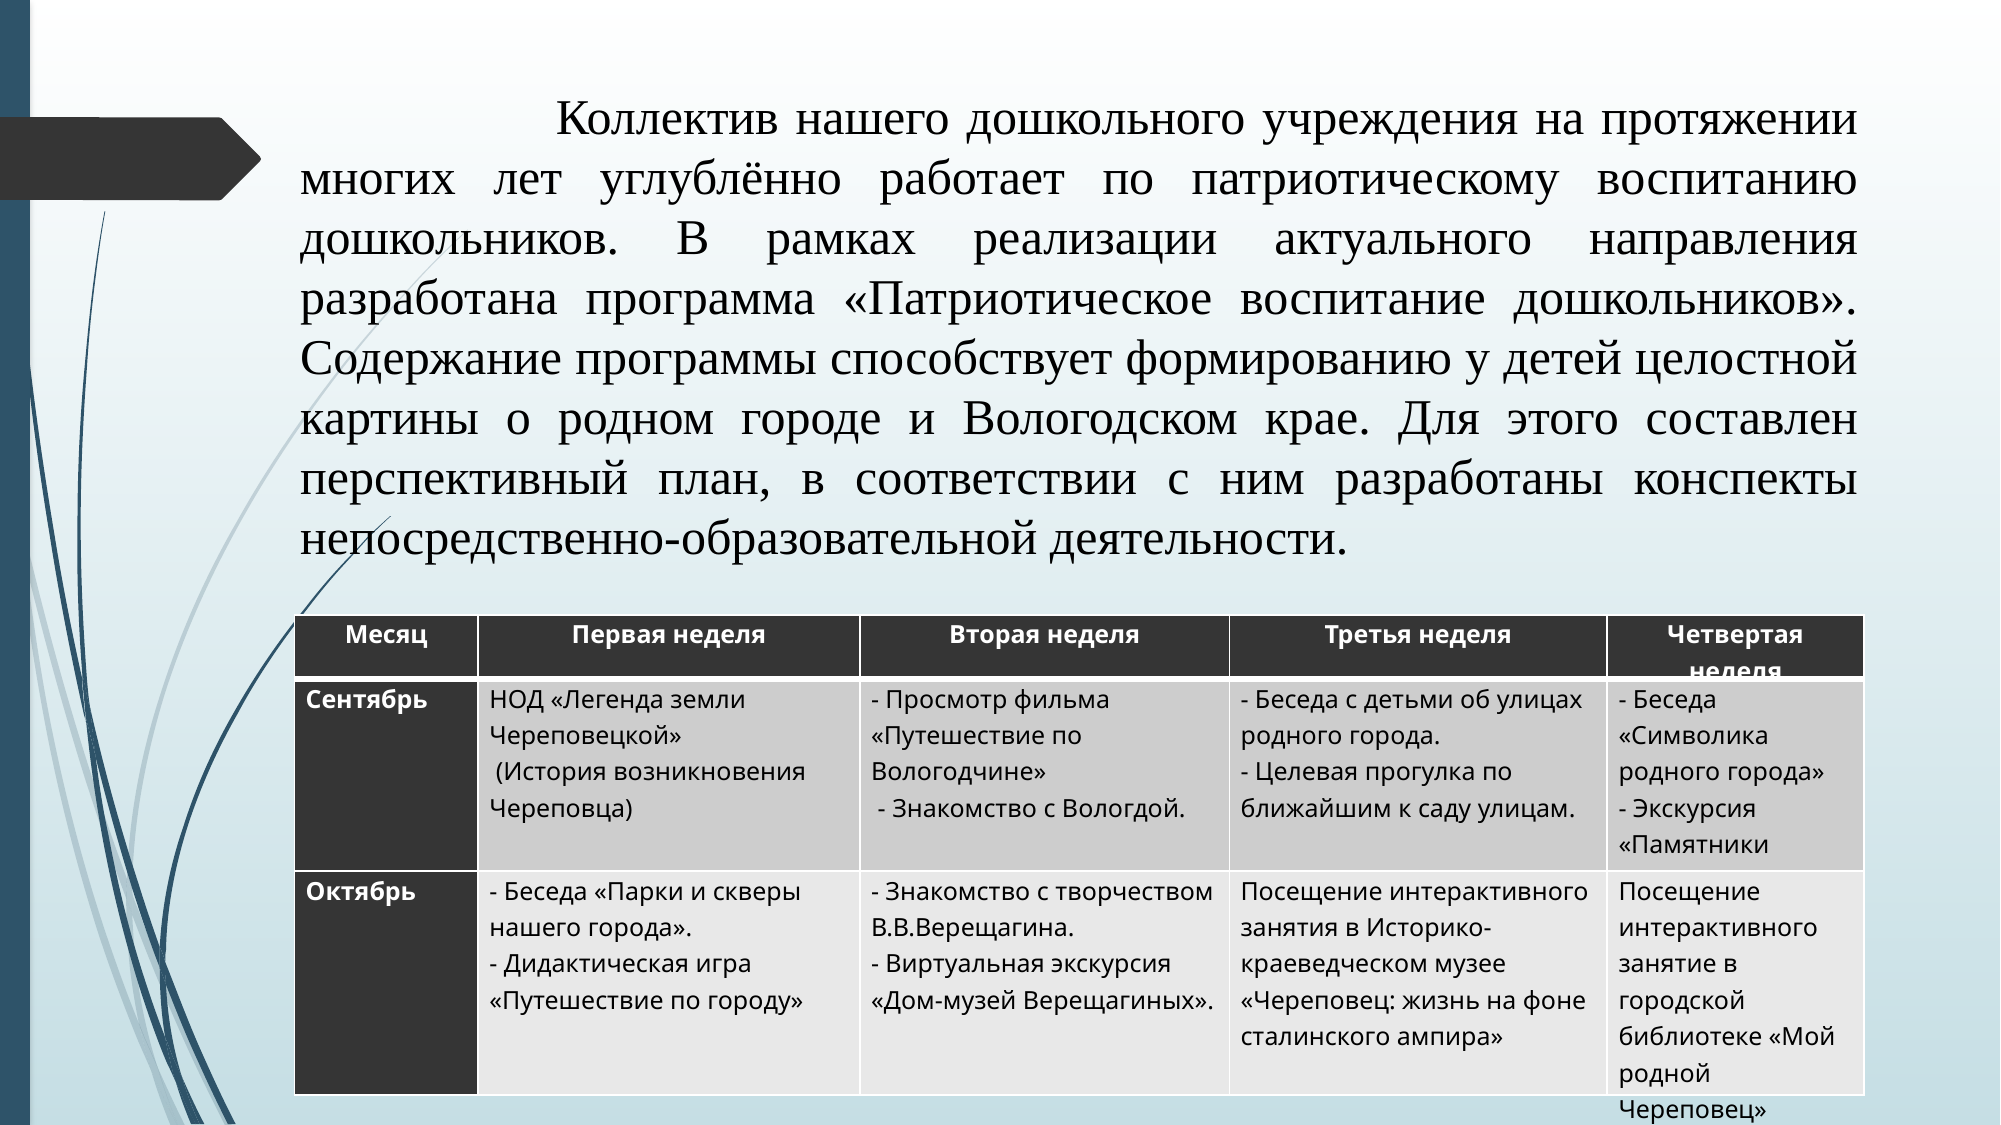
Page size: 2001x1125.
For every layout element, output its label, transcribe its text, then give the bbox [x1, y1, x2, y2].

table_header Третья неделя [1230, 616, 1606, 676]
table_cell - Знакомство с творчеством В.В.Верещагина. - Виртуальная экскурсия «Дом-музей Верещагиных». [861, 872, 1229, 1094]
table_cell Посещение интерактивного занятия в Историко-краеведческом музее «Череповец: жизнь на фоне сталинского ампира» [1230, 872, 1606, 1094]
table_cell - Беседа «Парки и скверы нашего города». - Дидактическая игра «Путешествие по городу» [479, 872, 859, 1094]
text_box Коллектив нашего дошкольного учреждения на протяжении многих лет углублённо работает по патриотическому воспитанию дошкольников. В рамках реализации актуального направления разработана программа «Патриотическое воспитание дошкольников». Содержание программы способствует формированию у детей целостной картины о родном городе и Вологодском крае. Для этого составлен перспективный план, в соответствии с ним разработаны конспекты непосредственно-образовательной деятельности. [285, 77, 1874, 677]
table_header Четвертая неделя [1608, 616, 1863, 676]
table_cell Сентябрь [295, 682, 477, 870]
table_cell Посещение интерактивного занятие в городской библиотеке «Мой родной Череповец» [1608, 872, 1863, 1094]
table_cell Октябрь [295, 872, 477, 1094]
table_cell - Беседа с детьми об улицах родного города. - Целевая прогулка по ближайшим к саду улицам. [1230, 682, 1606, 870]
table_header Первая неделя [479, 616, 859, 676]
table_cell НОД «Легенда земли Череповецкой» (История возникновения Череповца) [479, 682, 859, 870]
table_header Месяц [295, 616, 477, 676]
table_cell - Просмотр фильма «Путешествие по Вологодчине» - Знакомство с Вологдой. [861, 682, 1229, 870]
table_cell - Беседа «Символика родного города» - Экскурсия «Памятники города» [1608, 682, 1863, 870]
table_header Вторая неделя [861, 616, 1229, 676]
